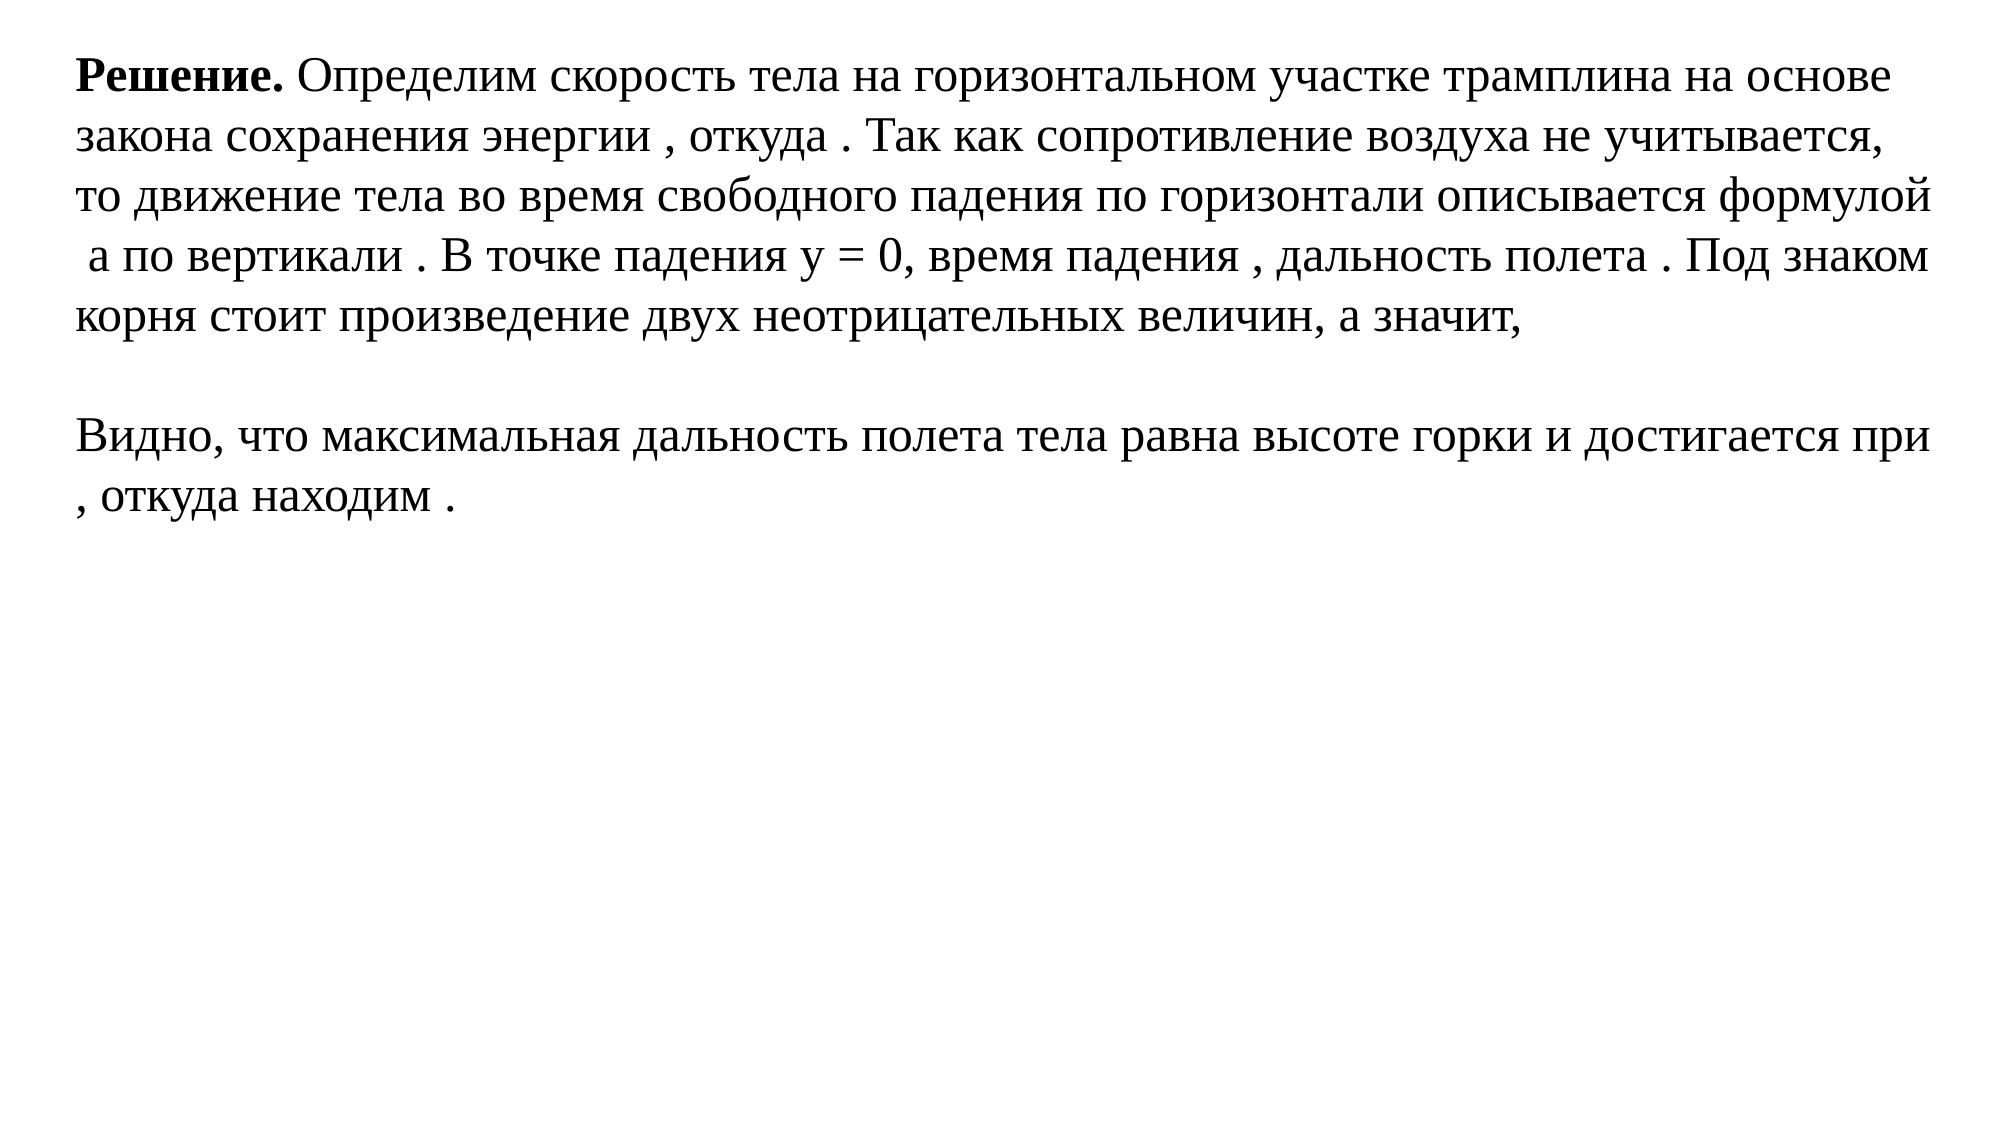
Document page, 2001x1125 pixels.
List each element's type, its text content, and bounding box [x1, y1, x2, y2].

text_box Решение. Определим скорость тела на горизонтальном участке трамплина на основе закона сохранения энергии , откуда . Так как сопротивление воздуха не учитывается, то движение тела во время свободного падения по горизонтали описывается формулой а по вертикали . В точке падения у = 0, время падения , дальность полета . Под знаком корня стоит произведение двух неотрицательных величин, а значит, Видно, что максимальная дальность полета тела равна высоте горки и достигается при , откуда находим . [60, 34, 1950, 529]
